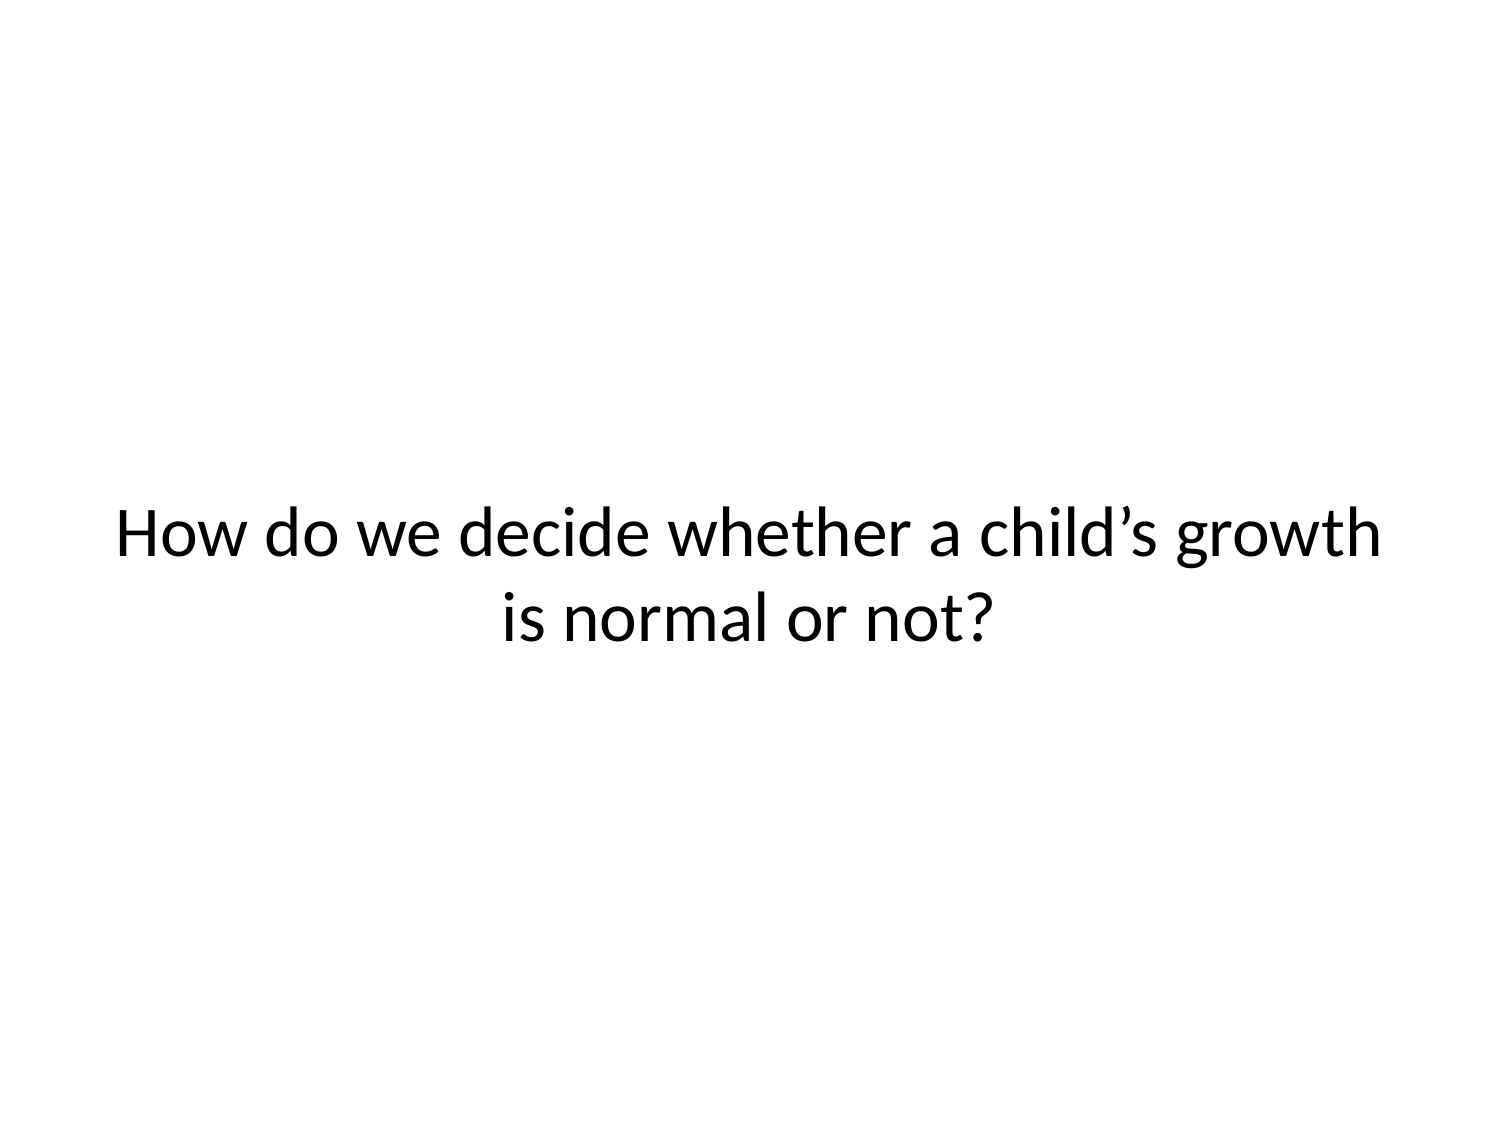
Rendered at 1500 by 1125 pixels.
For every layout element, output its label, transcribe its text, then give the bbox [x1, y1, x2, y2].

title How do we decide whether a child’s growth is normal or not? [75, 476, 1425, 665]
